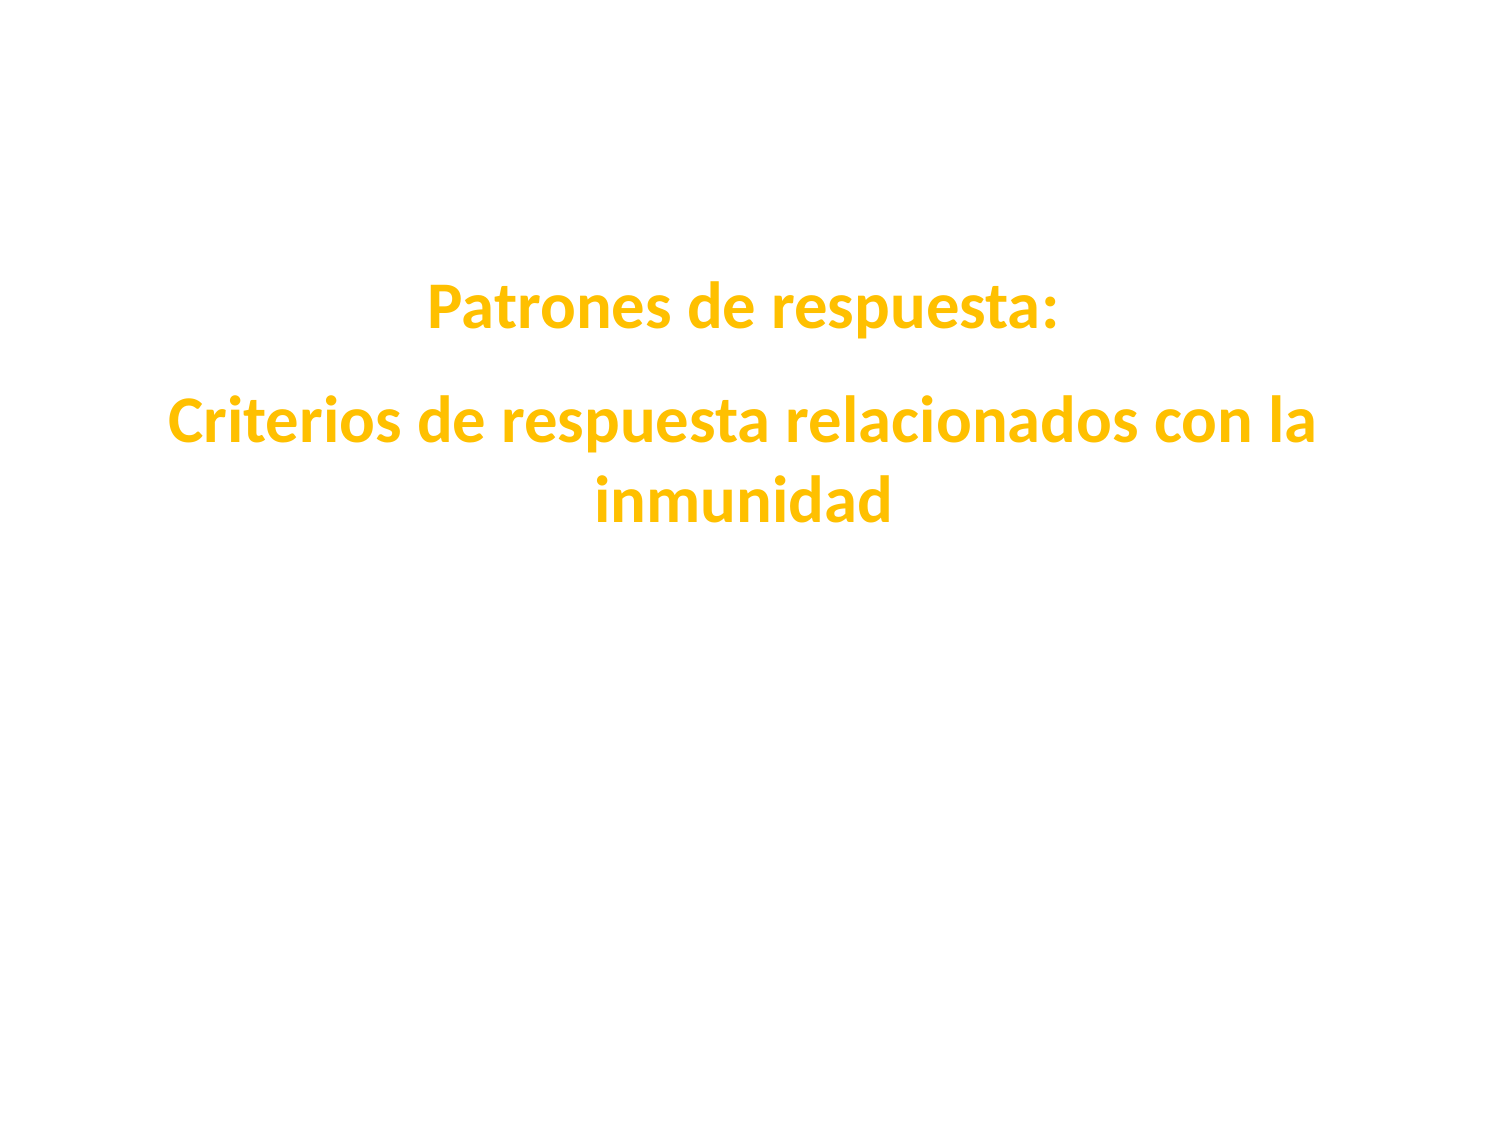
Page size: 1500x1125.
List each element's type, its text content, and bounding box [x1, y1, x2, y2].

text_box Patrones de respuesta: Criterios de respuesta relacionados con la inmunidad [125, 254, 1363, 543]
